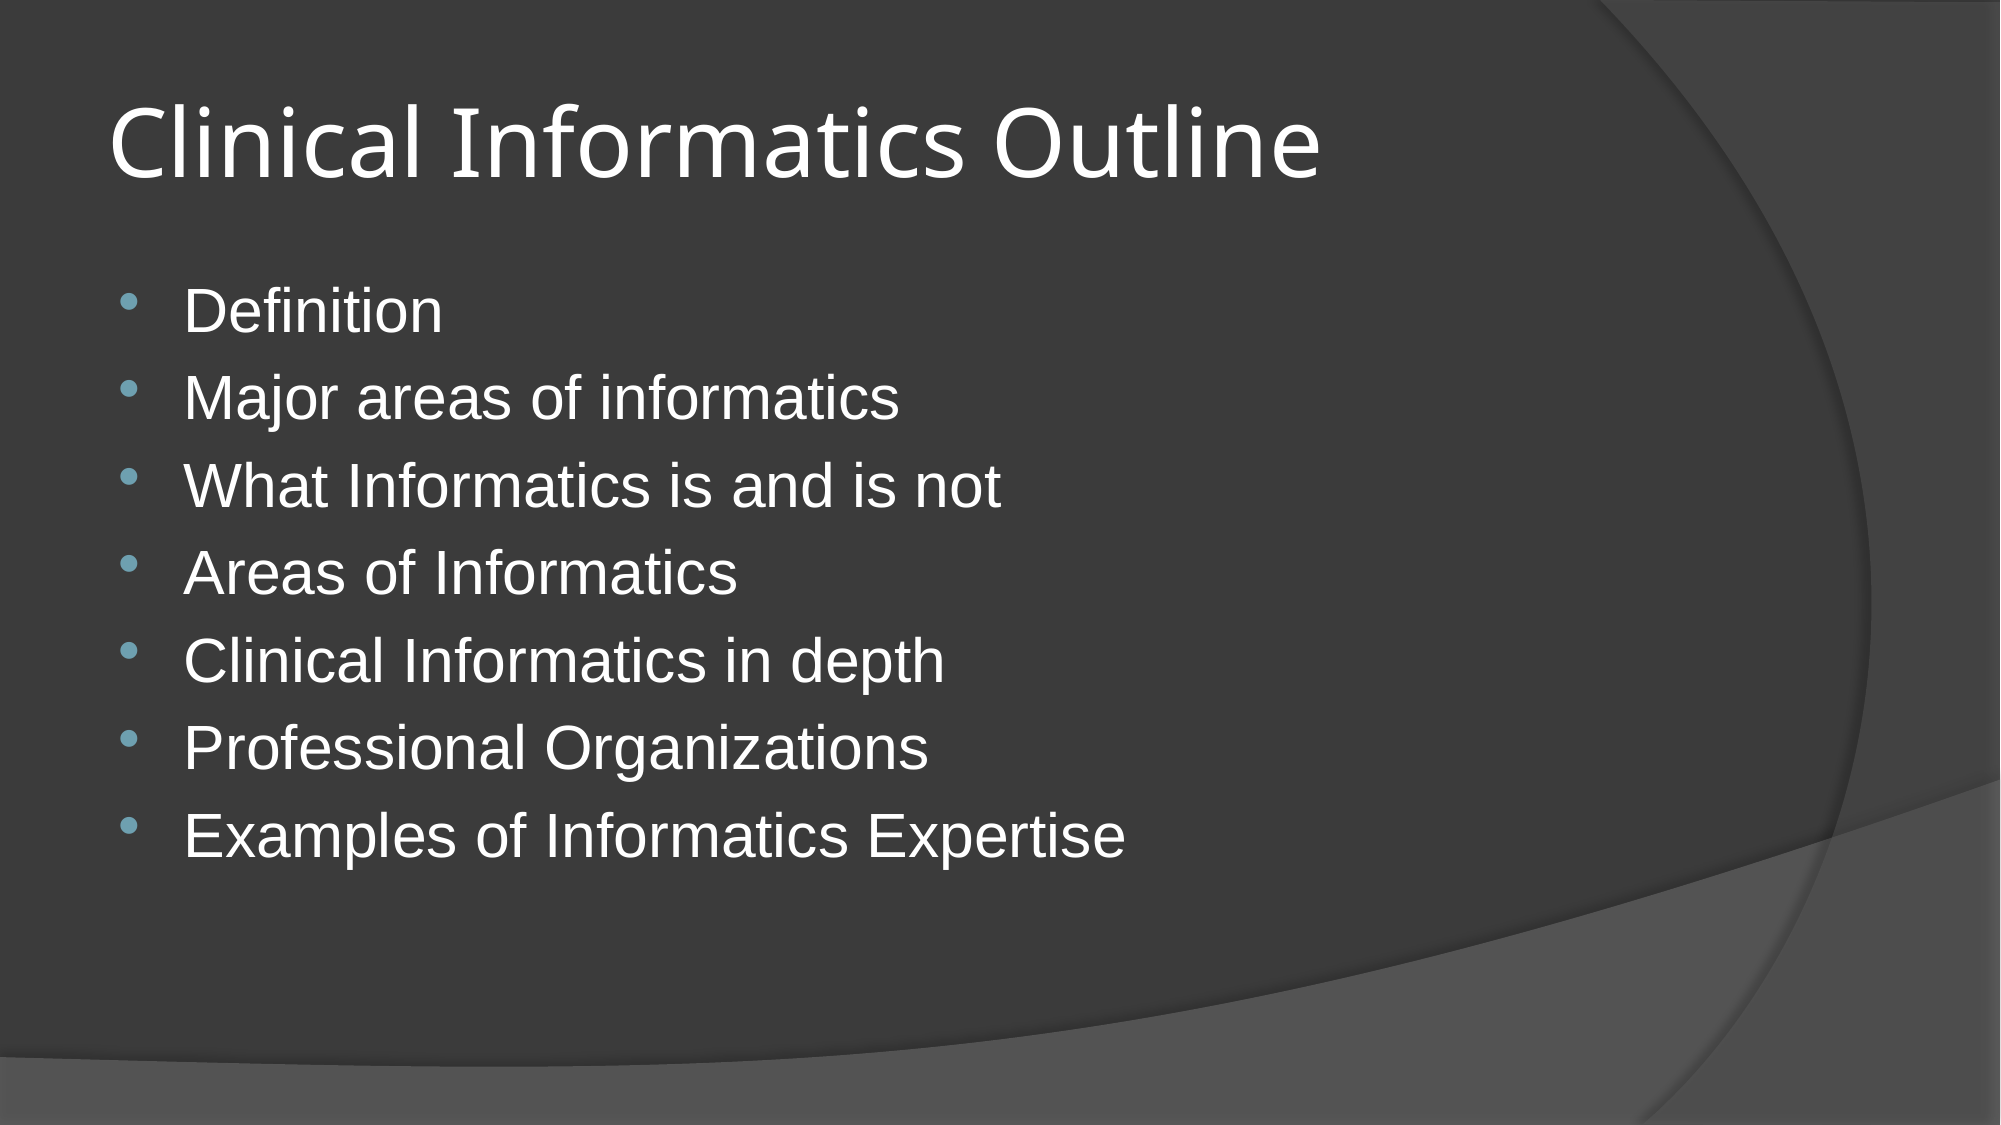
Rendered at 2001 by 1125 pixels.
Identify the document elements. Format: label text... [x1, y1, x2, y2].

title Clinical Informatics Outline [99, 45, 1734, 233]
list Definition Major areas of informatics What Informatics is and is not Areas of Informatics Clinical Informatics in depth Professional Organizations Examples of Informatics Expertise [99, 262, 1734, 1005]
